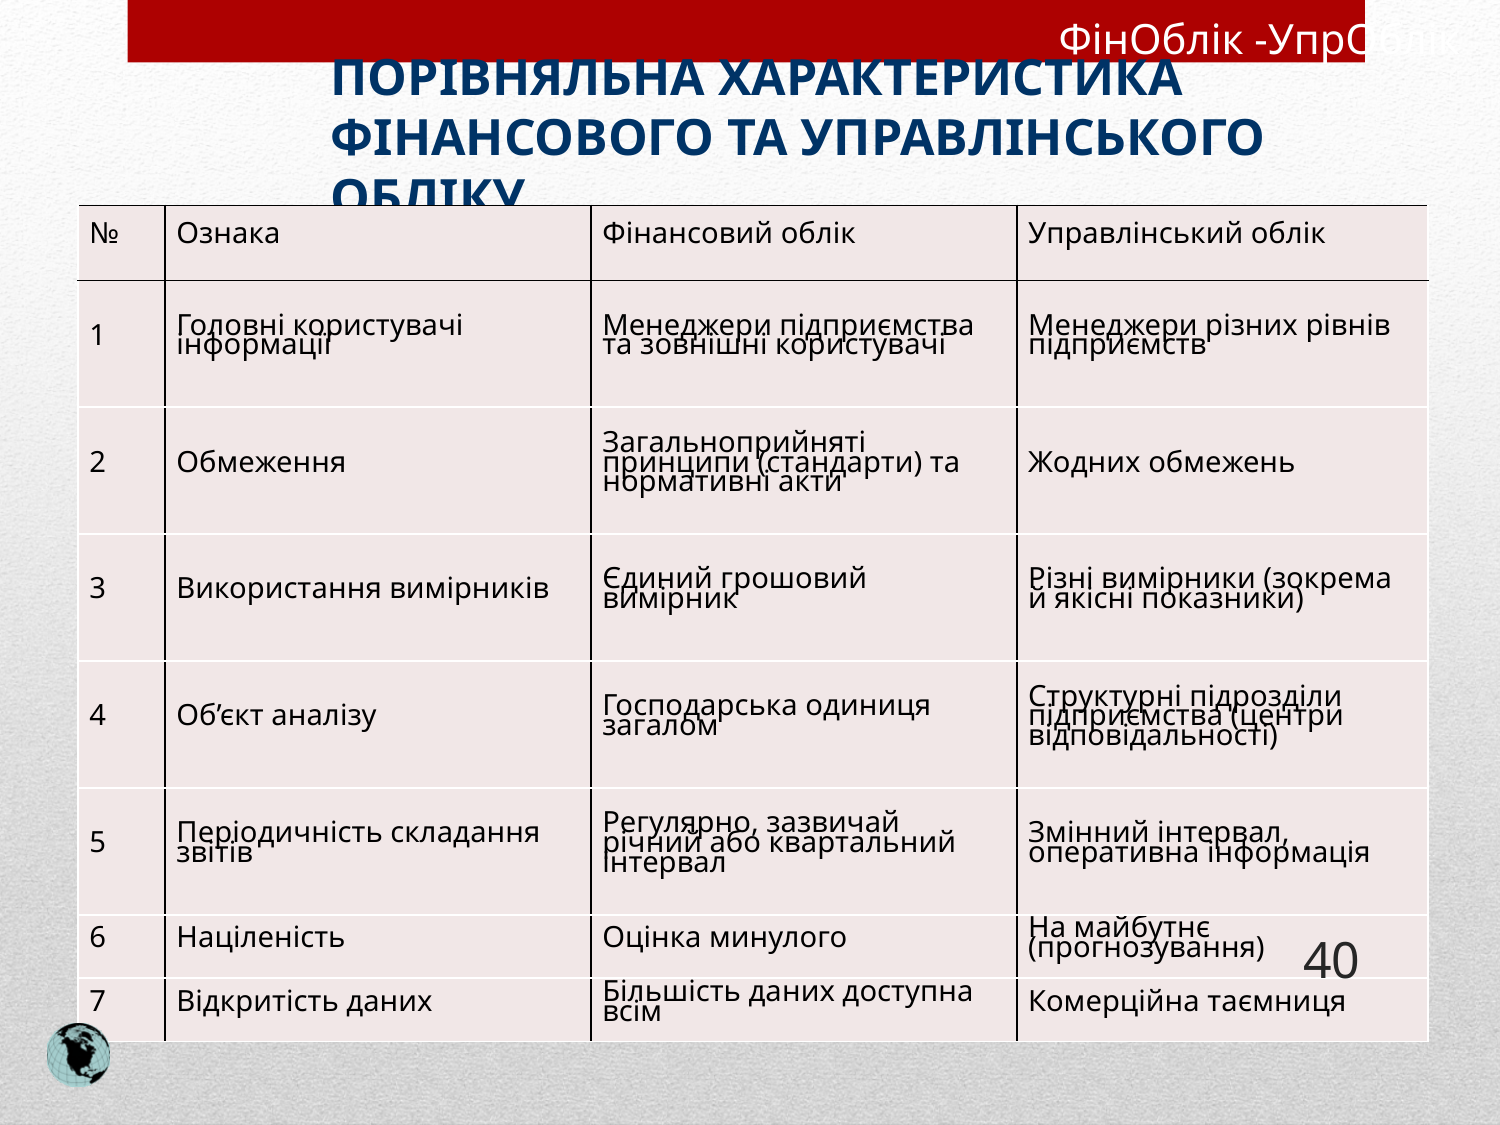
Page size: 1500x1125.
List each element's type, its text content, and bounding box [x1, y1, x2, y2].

table_cell Більшість даних доступна всім [592, 979, 1016, 1041]
table_cell Націленість [166, 916, 590, 977]
table_header Управлінський облік [1018, 206, 1427, 280]
table_cell 6 [79, 916, 164, 977]
table_cell Головні користувачі інформації [166, 281, 590, 406]
table_cell Регулярно, зазвичай річний або квартальний інтервал [592, 789, 1016, 914]
table_cell 3 [79, 535, 164, 660]
table_cell Жодних обмежень [1018, 408, 1427, 533]
table_cell 1 [79, 281, 164, 406]
table_cell Об’єкт аналізу [166, 662, 590, 787]
table_cell 4 [79, 662, 164, 787]
table_cell 2 [79, 408, 164, 533]
table_cell Менеджери різних рівнів підприємств [1018, 281, 1427, 406]
picture [46, 1022, 110, 1088]
table_header Ознака [166, 206, 590, 280]
table_cell Періодичність складання звітів [166, 789, 590, 914]
table_cell Господарська одиниця загалом [592, 662, 1016, 787]
table_cell Відкритість даних [166, 979, 590, 1041]
table_cell Загальноприйняті принципи (стандарти) та нормативні акти [592, 408, 1016, 533]
table_header Фінансовий облік [592, 206, 1016, 280]
table_cell Обмеження [166, 408, 590, 533]
table_cell Використання вимірників [166, 535, 590, 660]
table_cell Менеджери підприємства та зовнішні користувачі [592, 281, 1016, 406]
table_header № [79, 206, 164, 280]
title ПОРІВНЯЛЬНА ХАРАКТЕРИСТИКА ФІНАНСОВОГО ТА УПРАВЛІНСЬКОГО ОБЛІКУ [315, 45, 1425, 205]
table_cell Оцінка минулого [592, 916, 1016, 977]
table_cell Структурні підрозділи підприємства (центри відповідальності) [1018, 662, 1427, 787]
table_cell Змінний інтервал, оперативна інформація [1018, 789, 1427, 914]
table_cell Різні вимірники (зокрема й якісні показники) [1018, 535, 1427, 660]
slide_number 40 [1250, 933, 1375, 993]
text_box ФінОблік -УпрОблік [510, 5, 1475, 71]
table_cell Комерційна таємниця [1018, 979, 1427, 1041]
table_cell Єдиний грошовий вимірник [592, 535, 1016, 660]
table_cell 5 [79, 789, 164, 914]
table_cell 7 [79, 979, 164, 1041]
table_cell На майбутнє (прогнозування) [1018, 916, 1427, 977]
